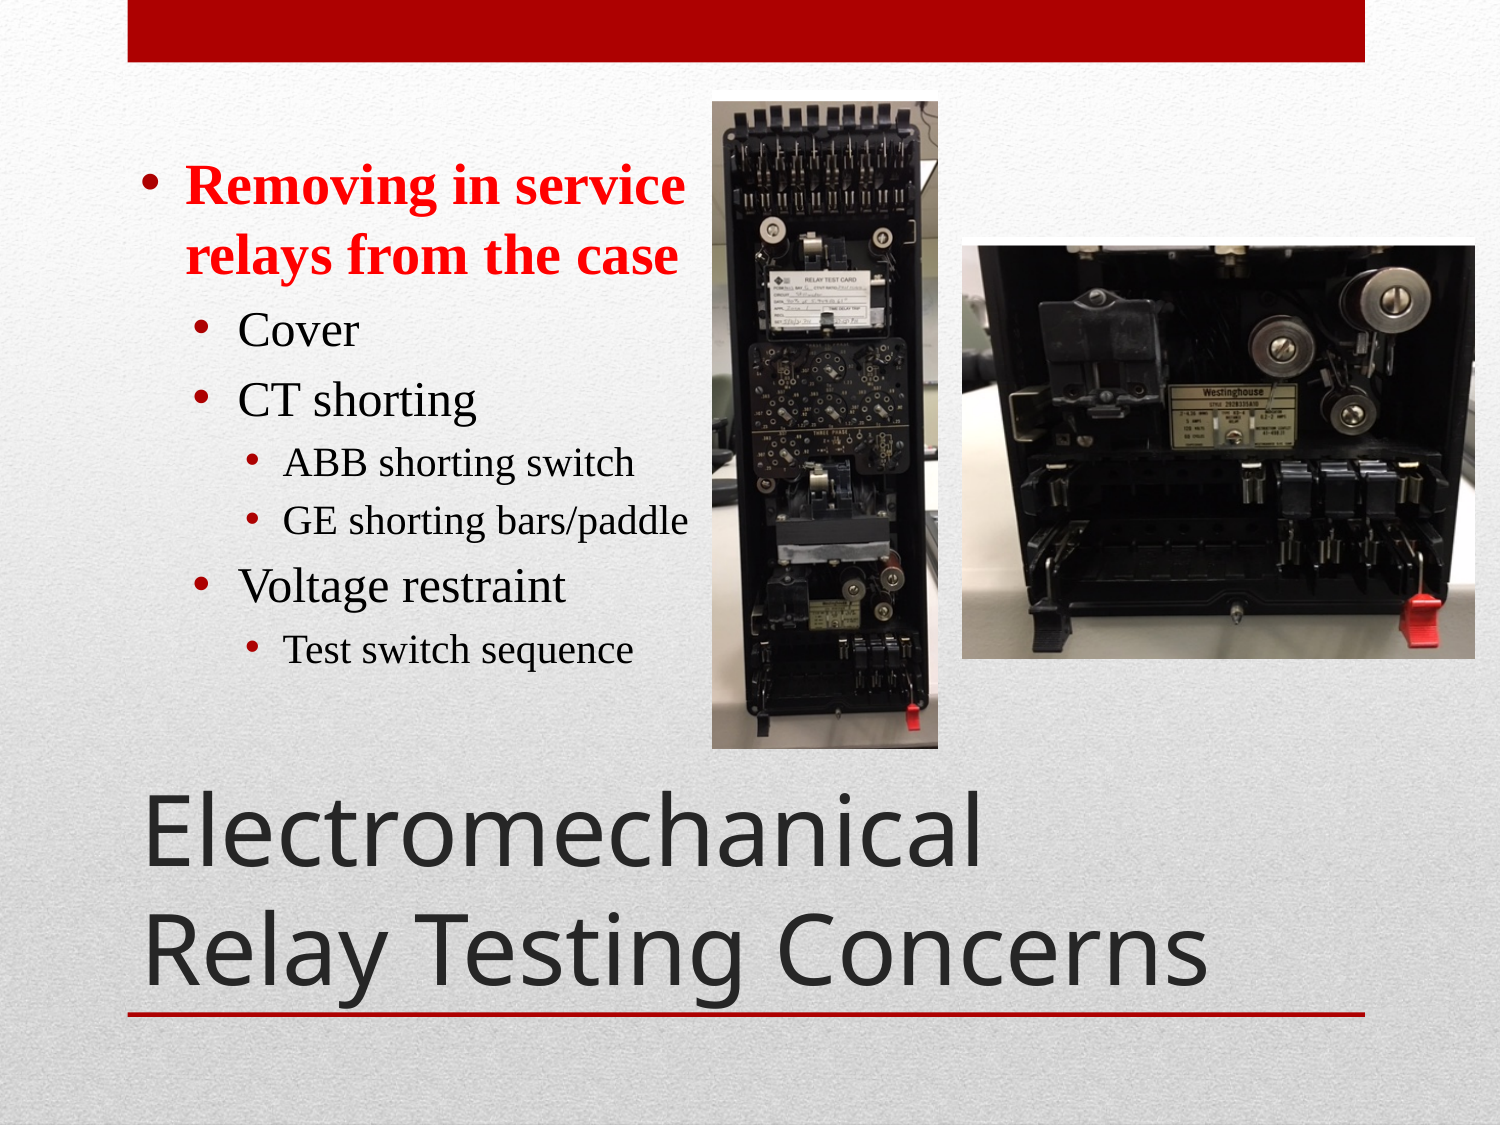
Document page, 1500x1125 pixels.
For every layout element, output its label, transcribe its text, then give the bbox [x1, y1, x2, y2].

title Electromechanical Relay Testing Concerns [125, 750, 1238, 1013]
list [961, 236, 1476, 660]
picture [711, 89, 939, 750]
list Removing in service relays from the case Cover CT shorting ABB shorting switch GE shorting bars/paddle Voltage restraint Test switch sequence [125, 99, 706, 718]
